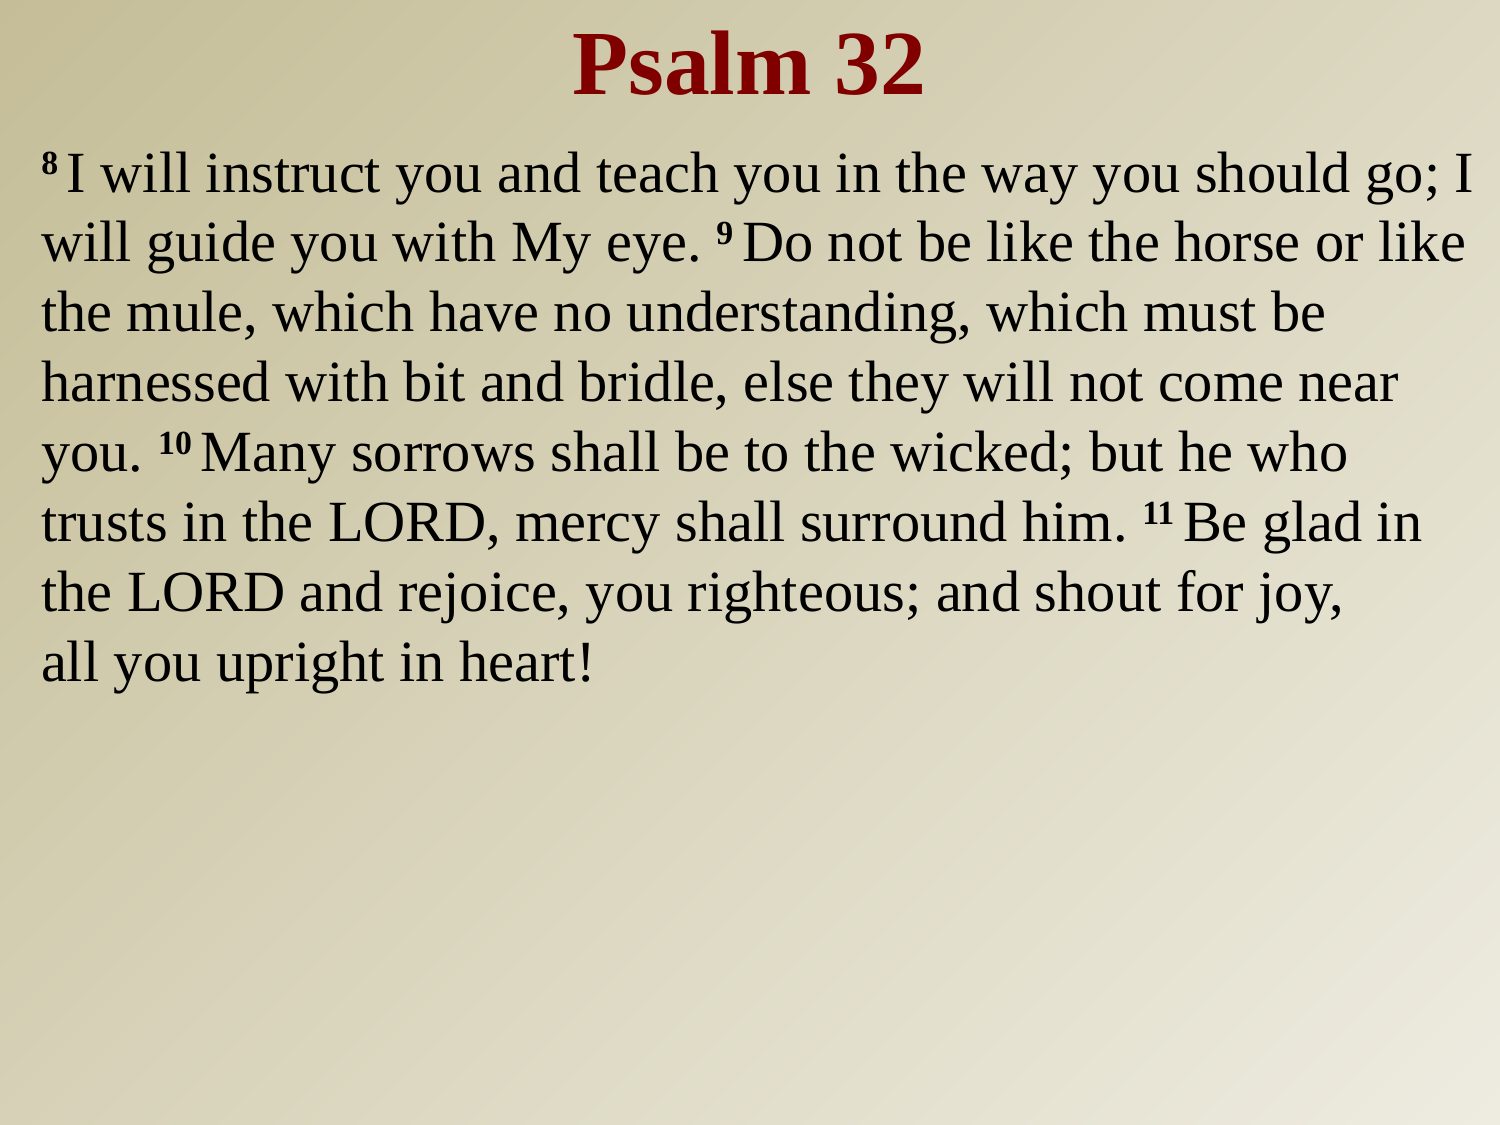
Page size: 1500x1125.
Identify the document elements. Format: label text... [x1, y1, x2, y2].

text_box 8 I will instruct you and teach you in the way you should go; I will guide you with My eye. 9 Do not be like the horse or like the mule, which have no understanding, which must be harnessed with bit and bridle, else they will not come near you. 10 Many sorrows shall be to the wicked; but he who trusts in the Lord, mercy shall surround him. 11 Be glad in the Lord and rejoice, you righteous; and shout for joy, all you upright in heart! [26, 126, 1500, 701]
title Psalm 32 [75, 0, 1425, 126]
